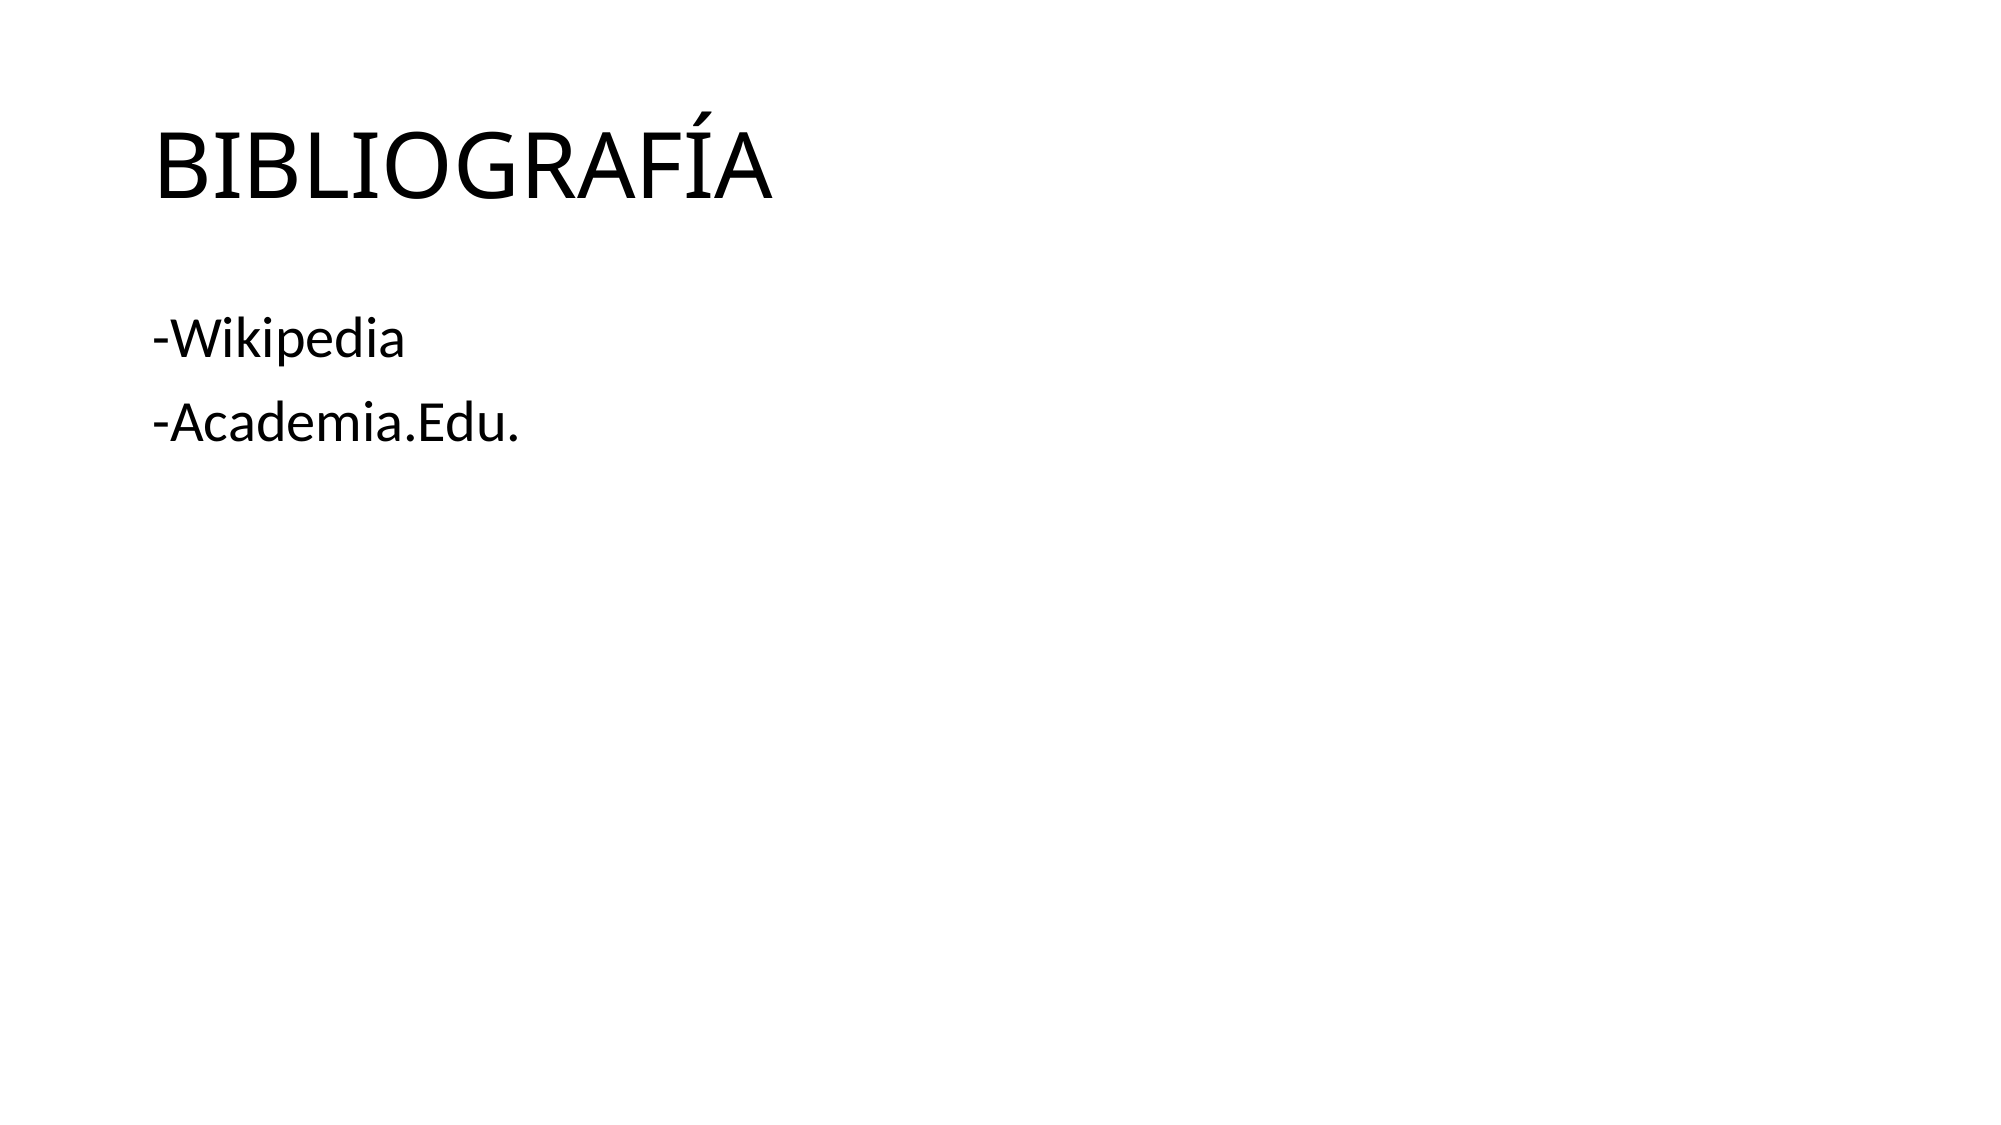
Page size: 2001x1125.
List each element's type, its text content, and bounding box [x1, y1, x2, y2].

list -Wikipedia -Academia.Edu. [137, 299, 1863, 1014]
title BIBLIOGRAFÍA [137, 59, 1863, 278]
